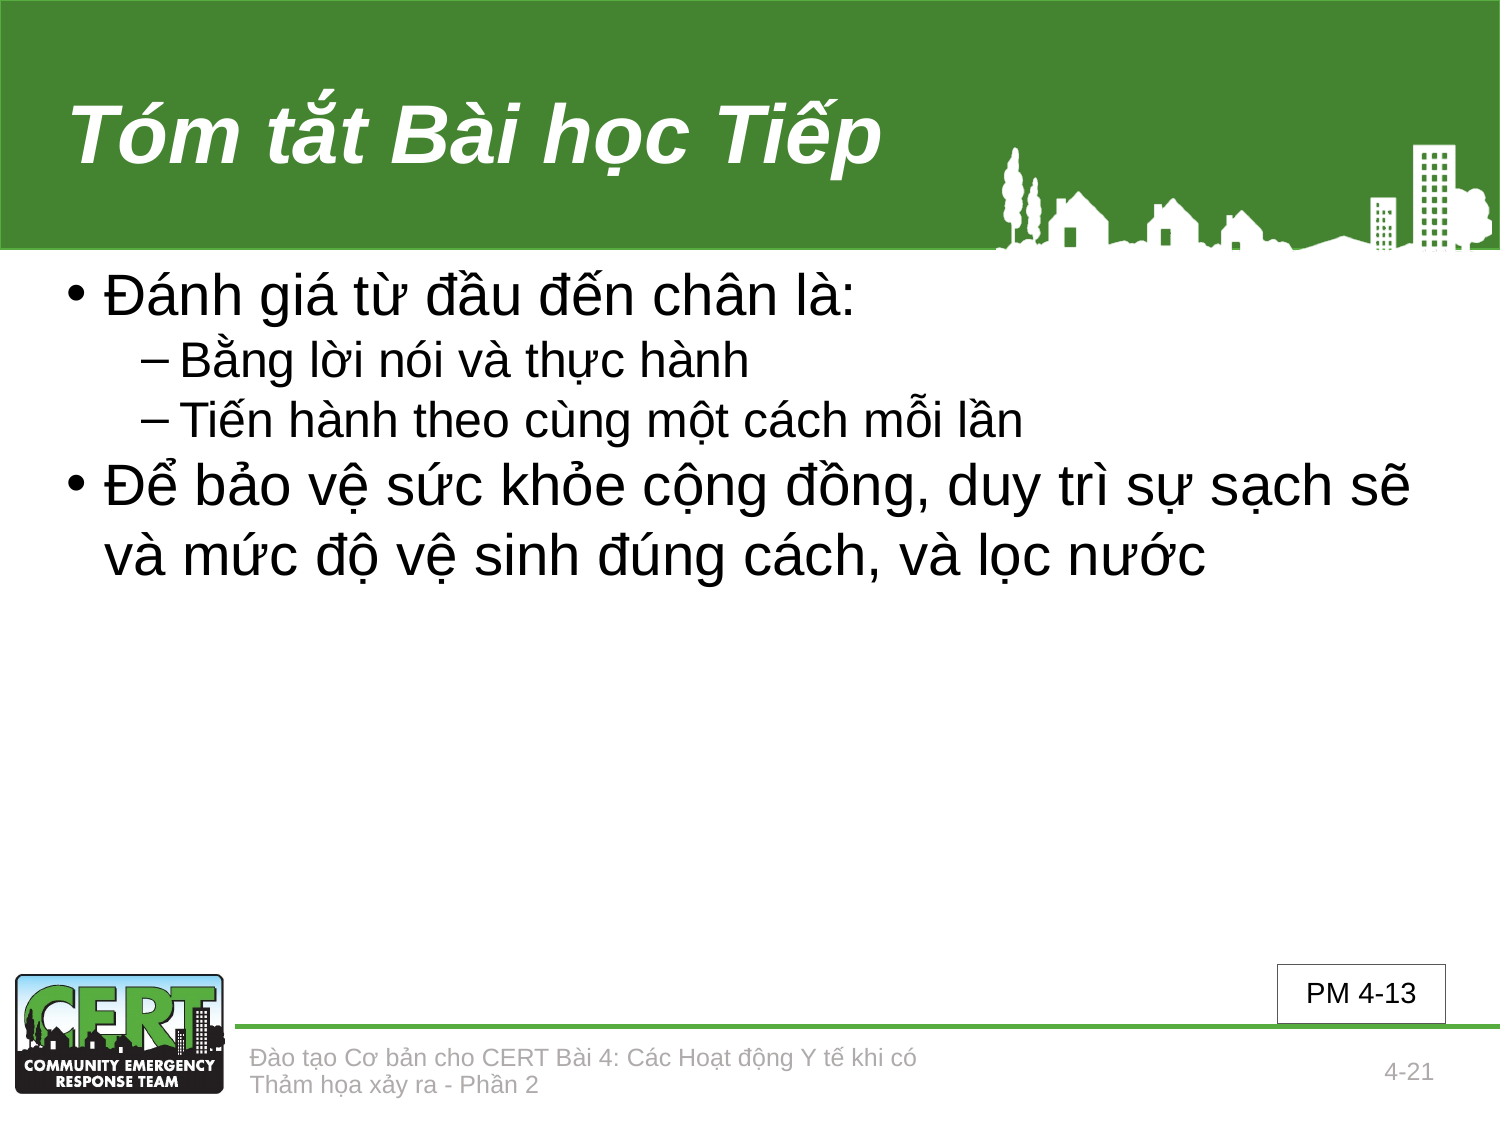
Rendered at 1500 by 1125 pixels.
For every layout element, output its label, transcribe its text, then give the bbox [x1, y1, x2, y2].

list 4-21 [1153, 1047, 1450, 1098]
list Đánh giá từ đầu đến chân là: Bằng lời nói và thực hành Tiến hành theo cùng một cách mỗi lần Để bảo vệ sức khỏe cộng đồng, duy trì sự sạch sẽ và mức độ vệ sinh đúng cách, và lọc nước [51, 249, 1449, 1034]
title Tóm tắt Bài học Tiếp [51, 52, 1005, 220]
list Đào tạo Cơ bản cho CERT Bài 4: Các Hoạt động Y tế khi có Thảm họa xảy ra - Phần 2 [234, 1047, 994, 1098]
picture [993, 137, 1497, 252]
picture [14, 973, 225, 1094]
list PM 4-13 [1277, 964, 1446, 1024]
